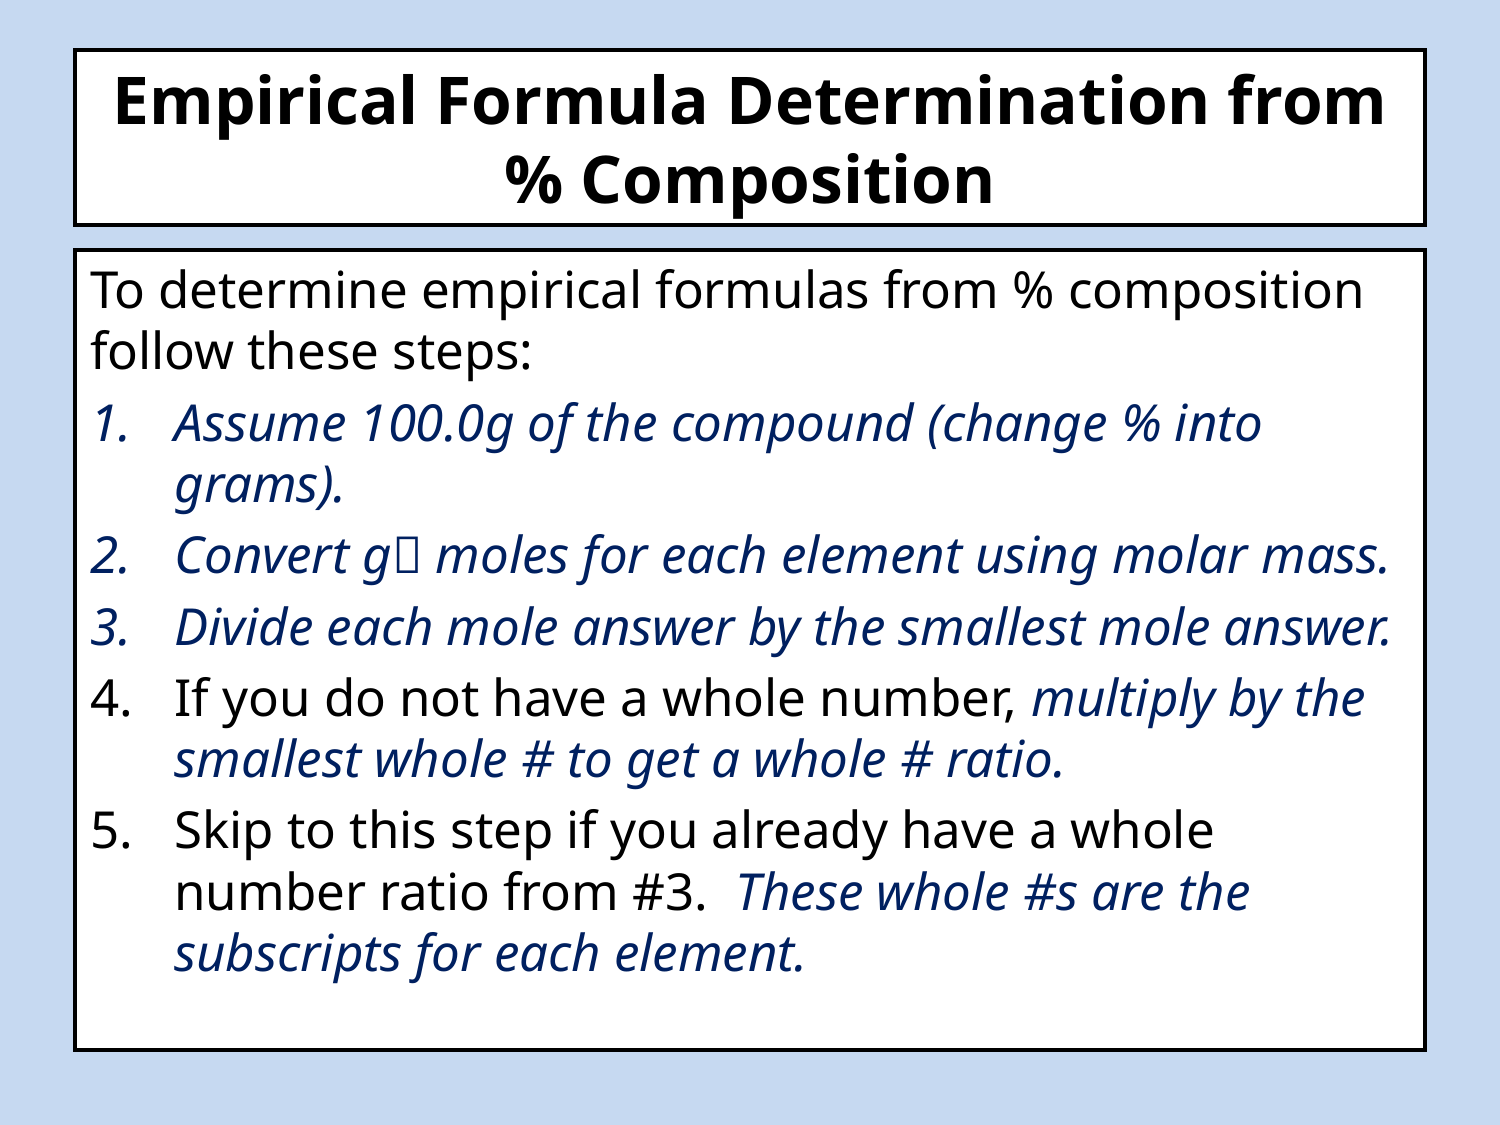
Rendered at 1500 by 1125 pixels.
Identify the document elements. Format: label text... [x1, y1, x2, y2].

list To determine empirical formulas from % composition follow these steps: Assume 100.0g of the compound (change % into grams). Convert g moles for each element using molar mass. Divide each mole answer by the smallest mole answer. If you do not have a whole number, multiply by the smallest whole # to get a whole # ratio. Skip to this step if you already have a whole number ratio from #3. These whole #s are the subscripts for each element. [73, 248, 1427, 1052]
title Empirical Formula Determination from % Composition [73, 48, 1427, 227]
